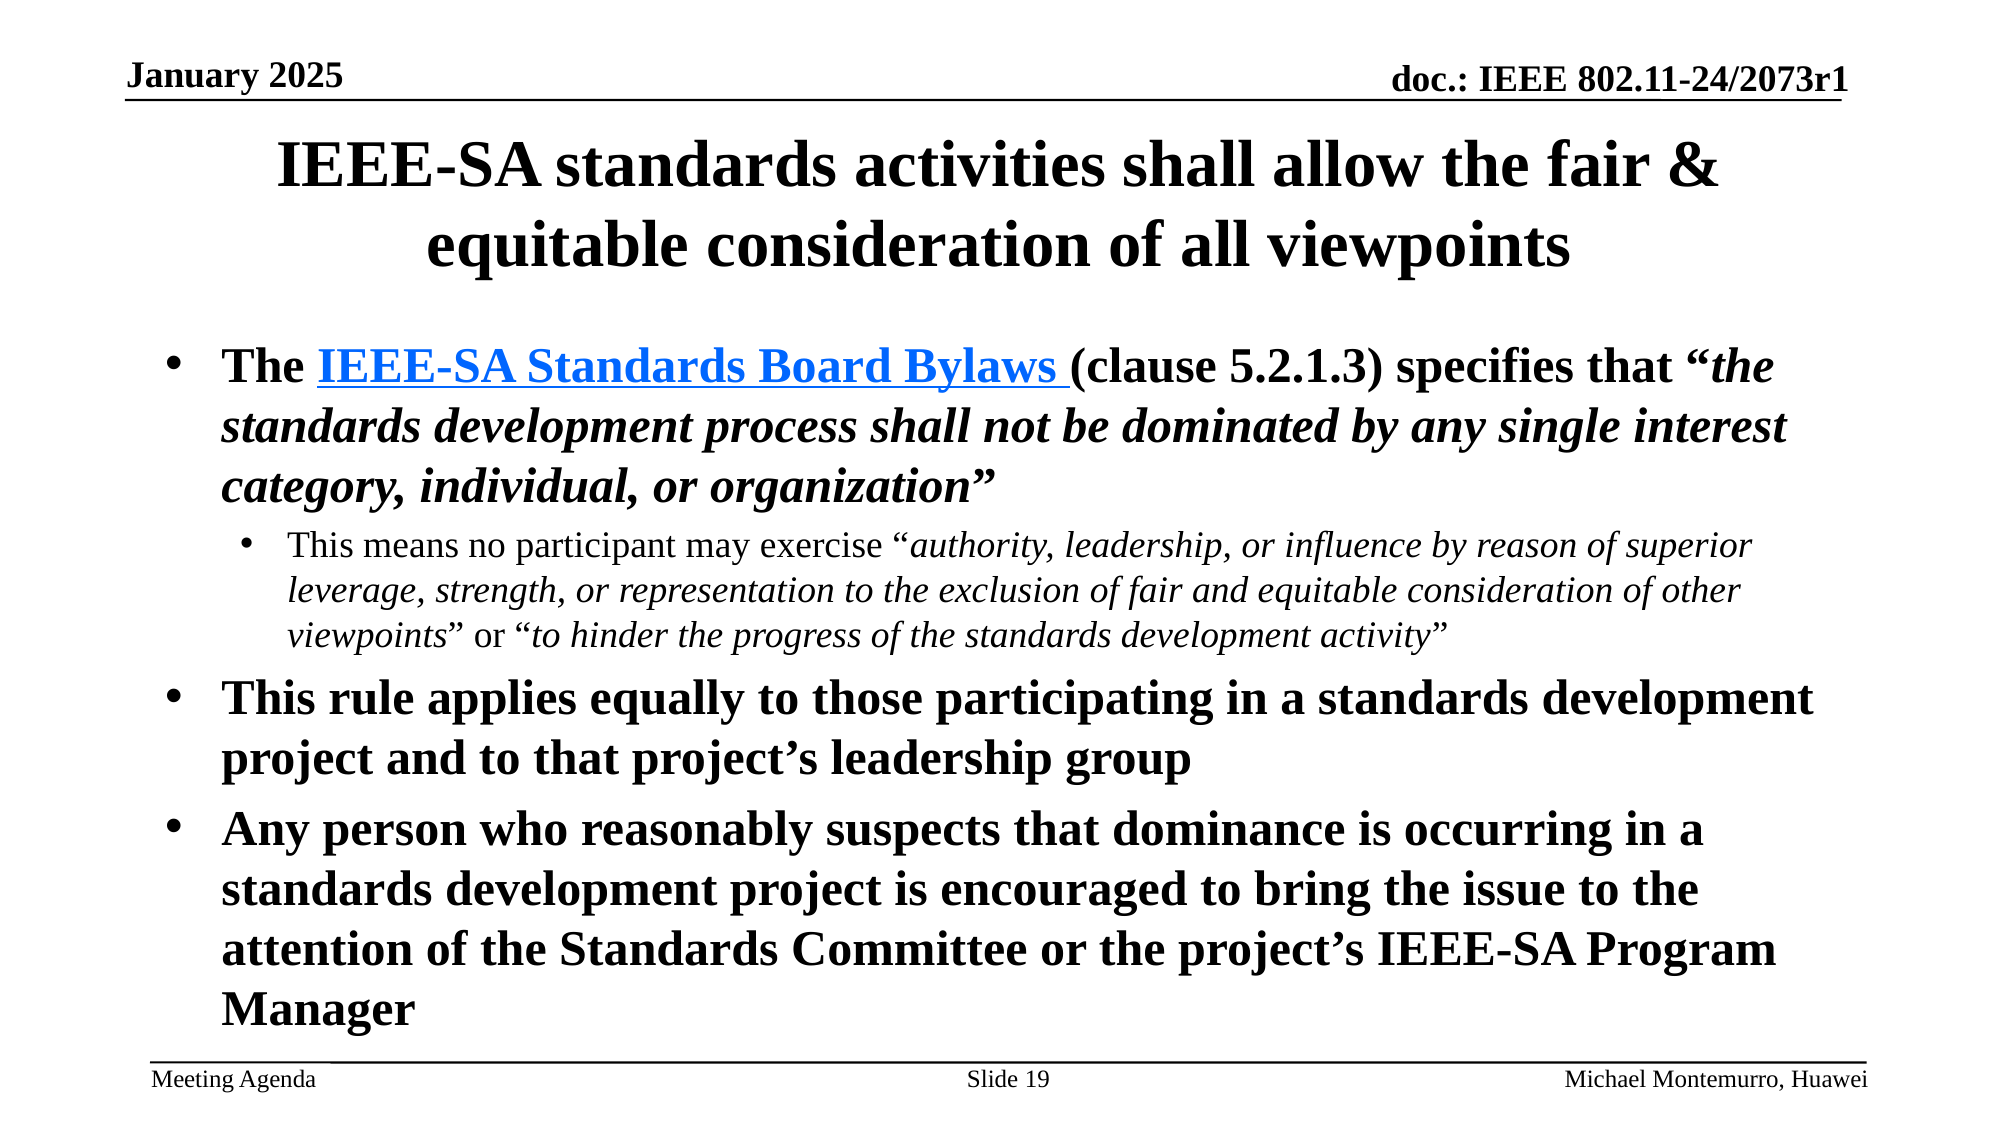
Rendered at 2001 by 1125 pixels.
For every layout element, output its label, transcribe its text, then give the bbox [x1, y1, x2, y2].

list The IEEE-SA Standards Board Bylaws (clause 5.2.1.3) specifies that “the standards development process shall not be dominated by any single interest category, individual, or organization” This means no participant may exercise “authority, leadership, or influence by reason of superior leverage, strength, or representation to the exclusion of fair and equitable consideration of other viewpoints” or “to hinder the progress of the standards development activity” This rule applies equally to those participating in a standards development project and to that project’s leadership group Any person who reasonably suspects that dominance is occurring in a standards development project is encouraged to bring the issue to the attention of the Standards Committee or the project’s IEEE-SA Program Manager [150, 324, 1850, 1000]
title IEEE-SA standards activities shall allow the fair & equitable consideration of all viewpoints [150, 112, 1850, 288]
footer Michael Montemurro, Huawei [1266, 1061, 1869, 1093]
slide_number Slide 19 [964, 1061, 1053, 1093]
